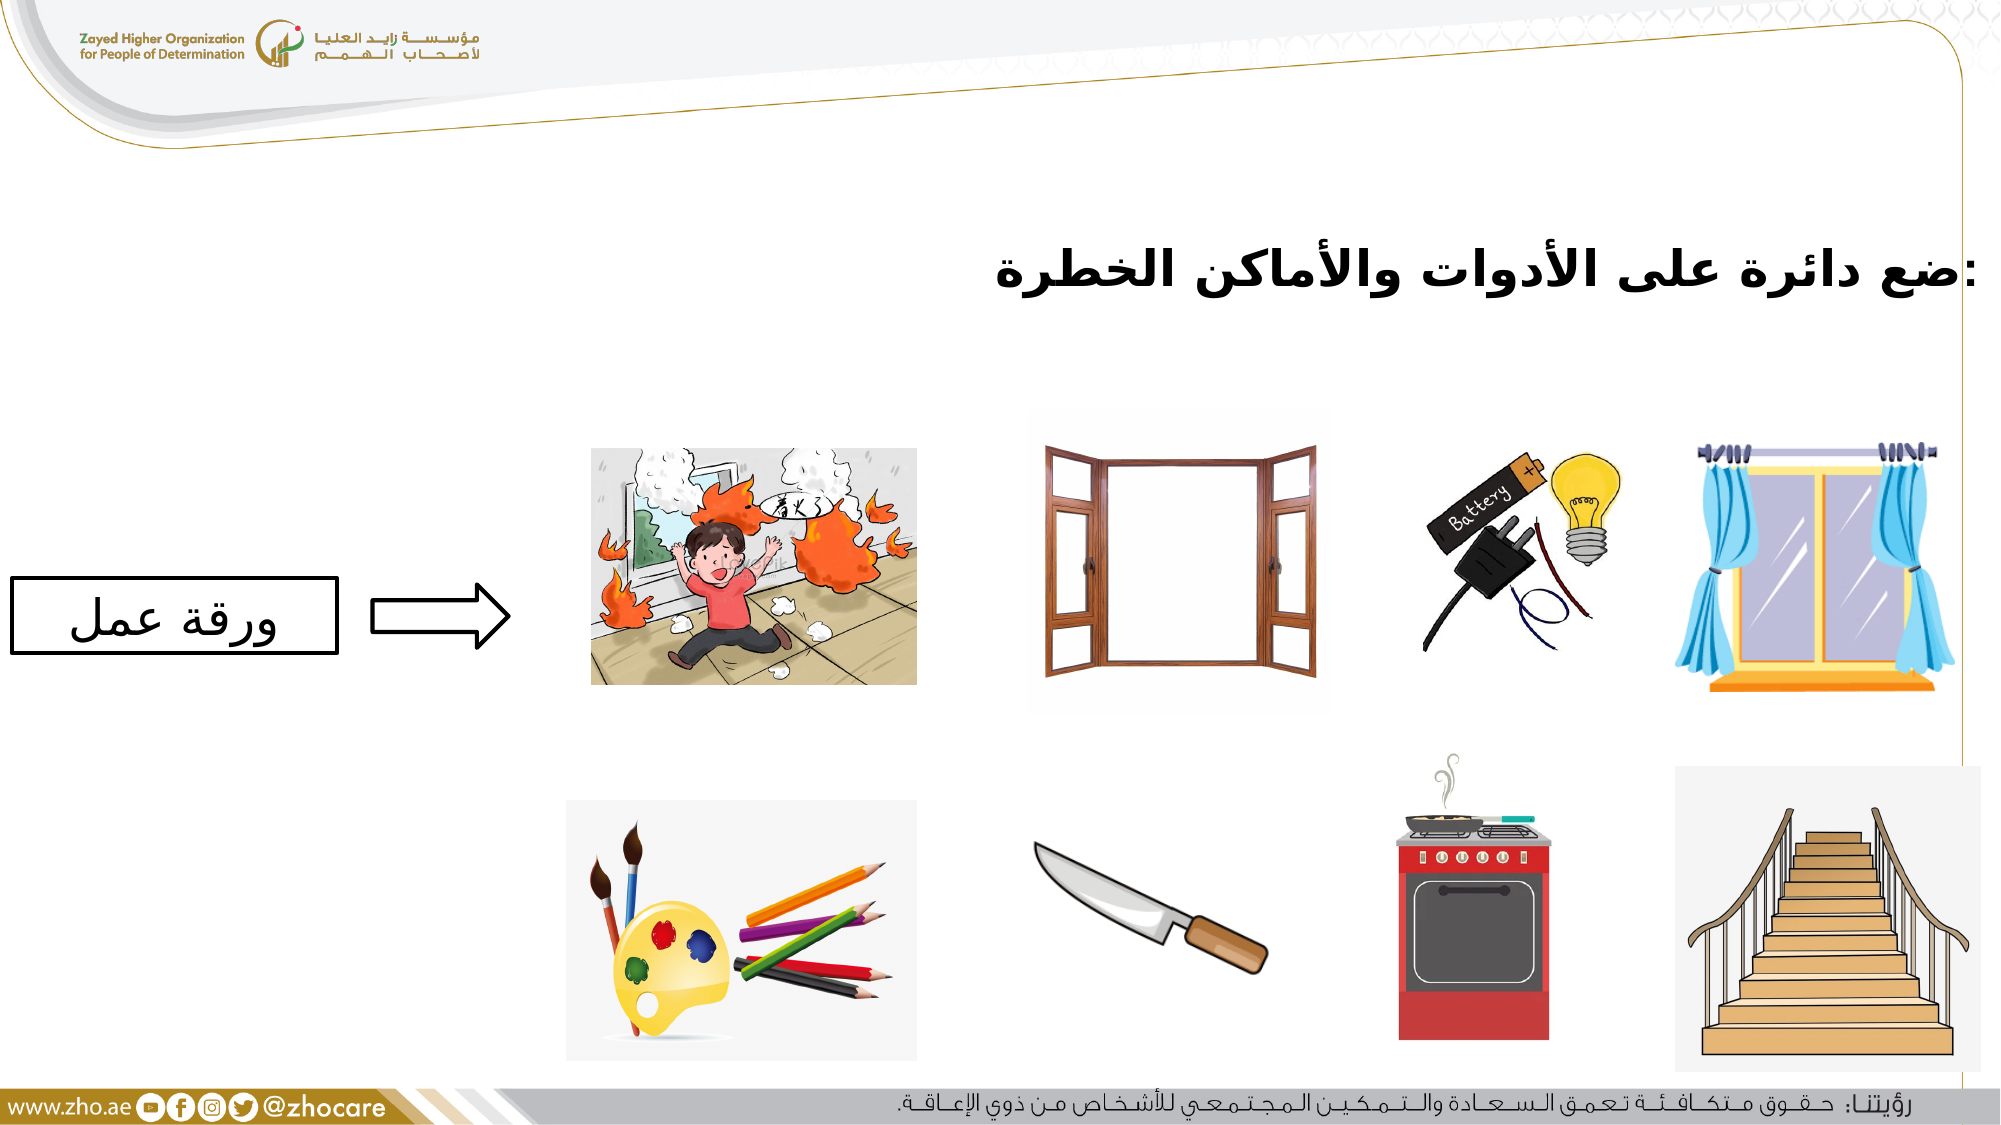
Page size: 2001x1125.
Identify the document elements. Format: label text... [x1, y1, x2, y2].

text_box ضع دائرة على الأدوات والأماكن الخطرة: [980, 228, 2000, 304]
text_box ورقة عمل [10, 576, 339, 655]
text_box [370, 582, 511, 650]
picture [0, 0, 2001, 1125]
